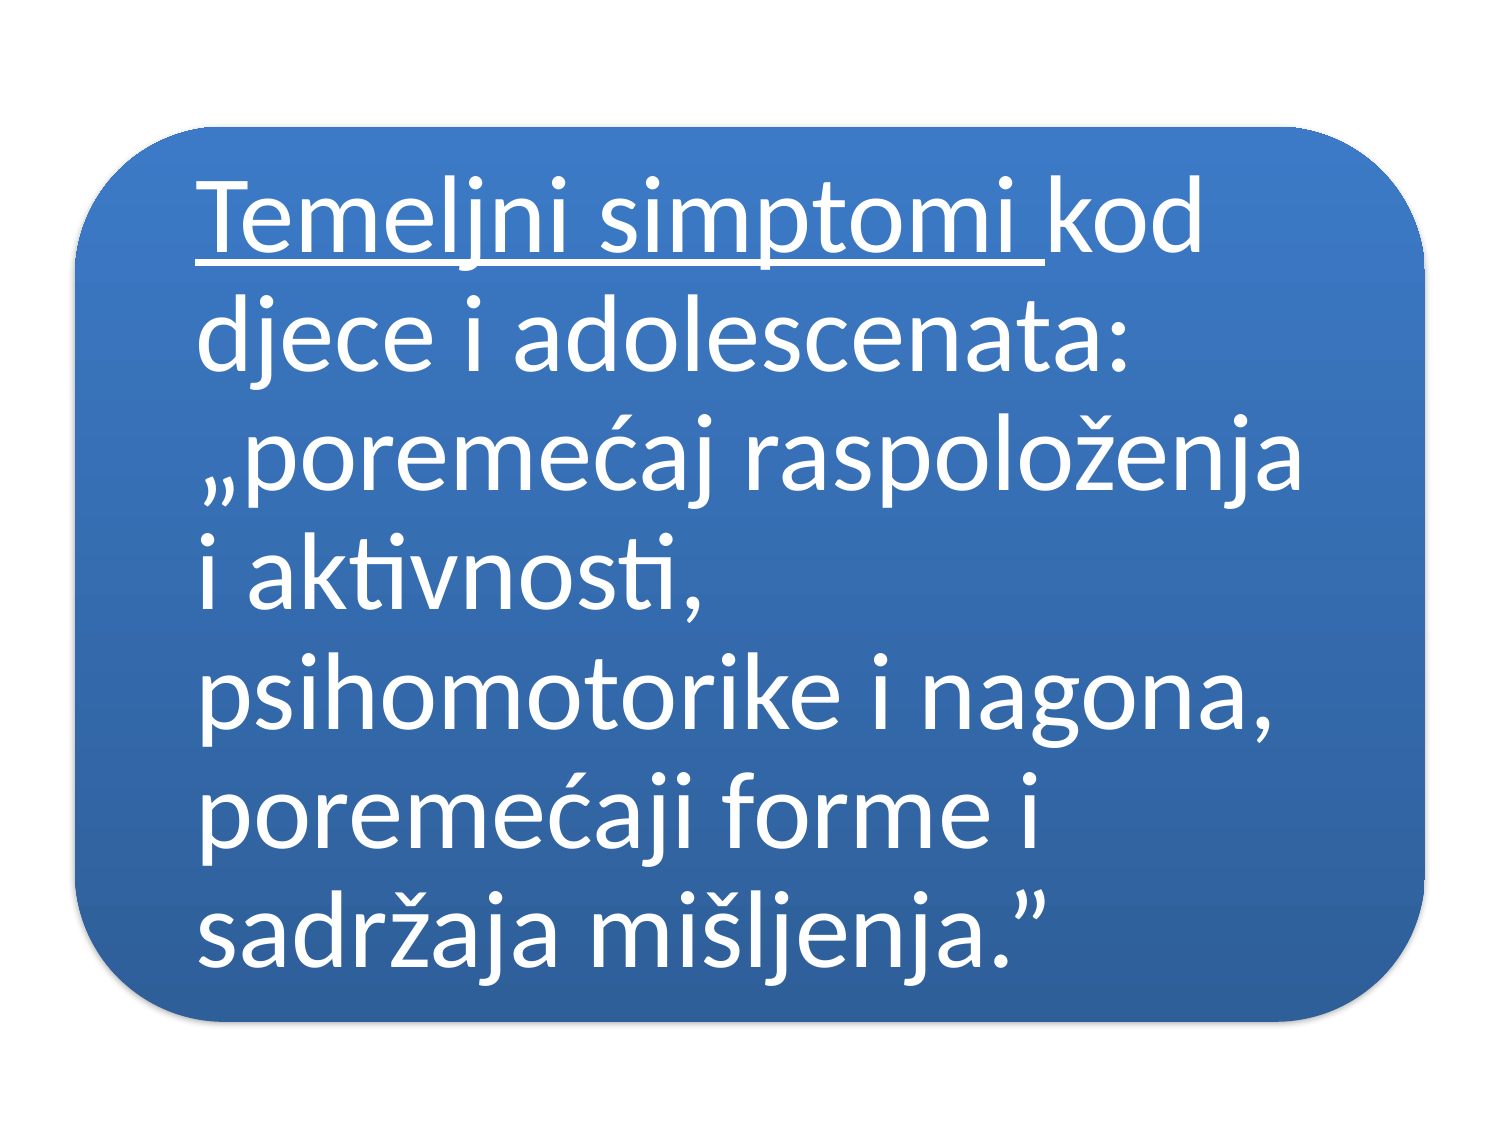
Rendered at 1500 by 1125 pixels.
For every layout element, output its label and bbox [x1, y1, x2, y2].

list [74, 125, 1426, 1024]
